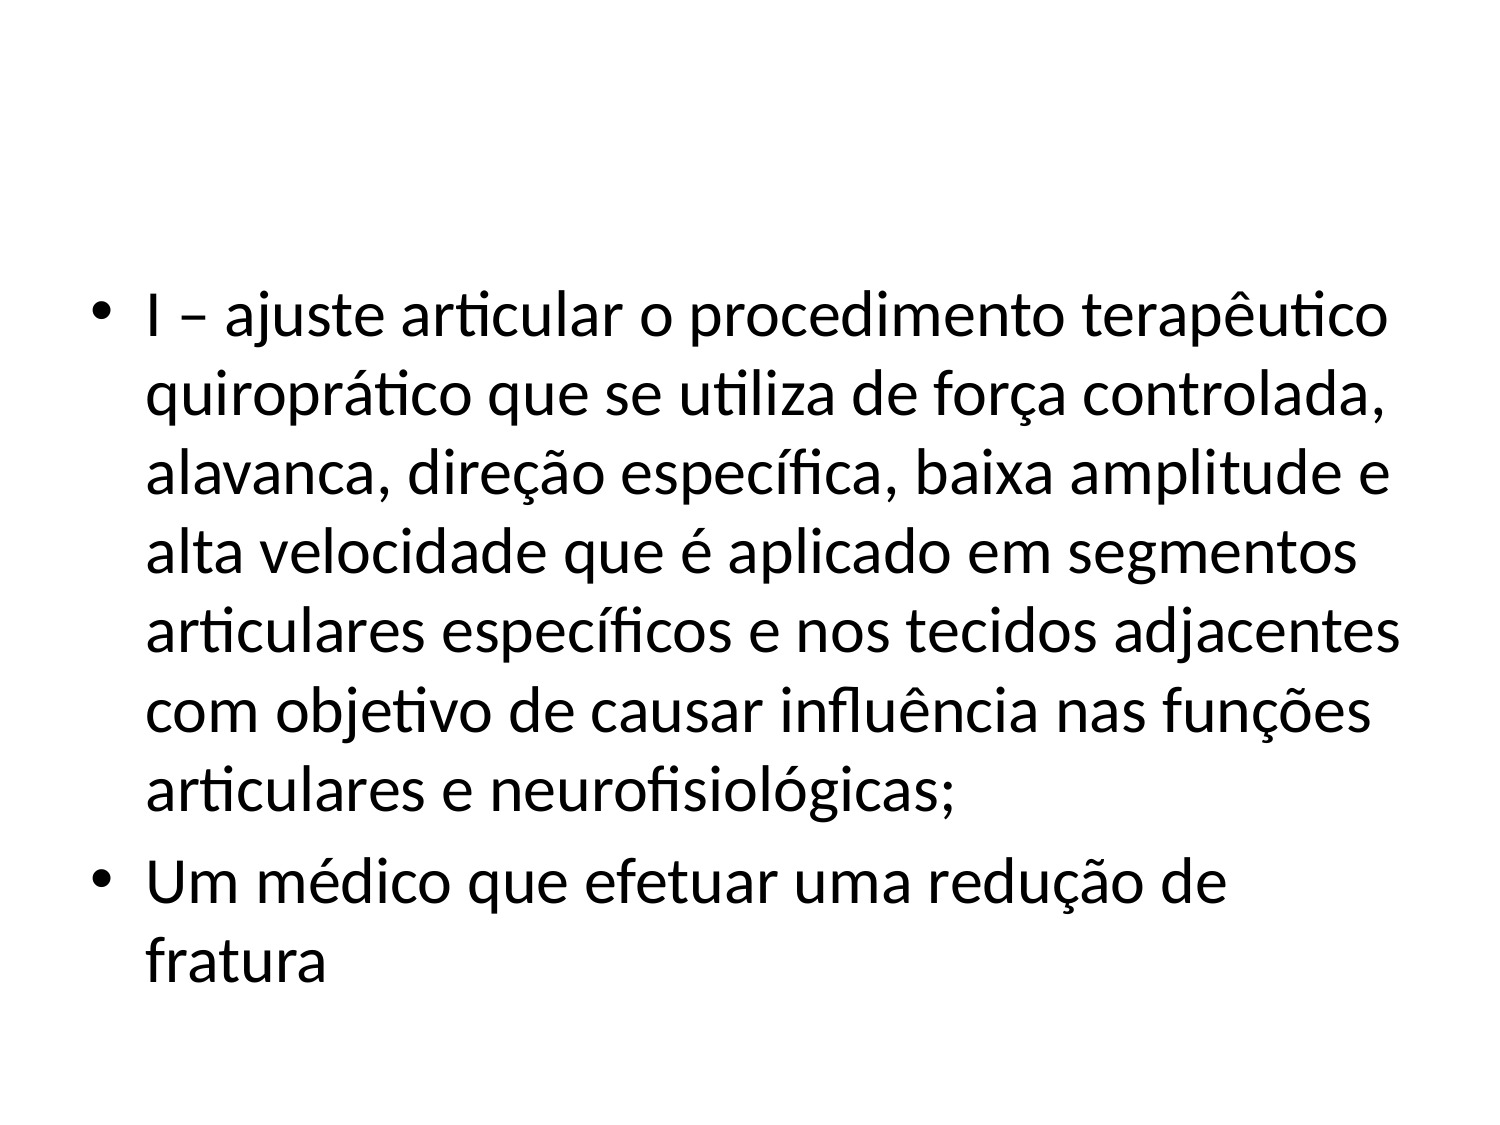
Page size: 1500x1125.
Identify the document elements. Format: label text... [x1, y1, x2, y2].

list I – ajuste articular o procedimento terapêutico quiroprático que se utiliza de força controlada, alavanca, direção específica, baixa amplitude e alta velocidade que é aplicado em segmentos articulares específicos e nos tecidos adjacentes com objetivo de causar influência nas funções articulares e neurofisiológicas; Um médico que efetuar uma redução de fratura [75, 262, 1425, 1005]
